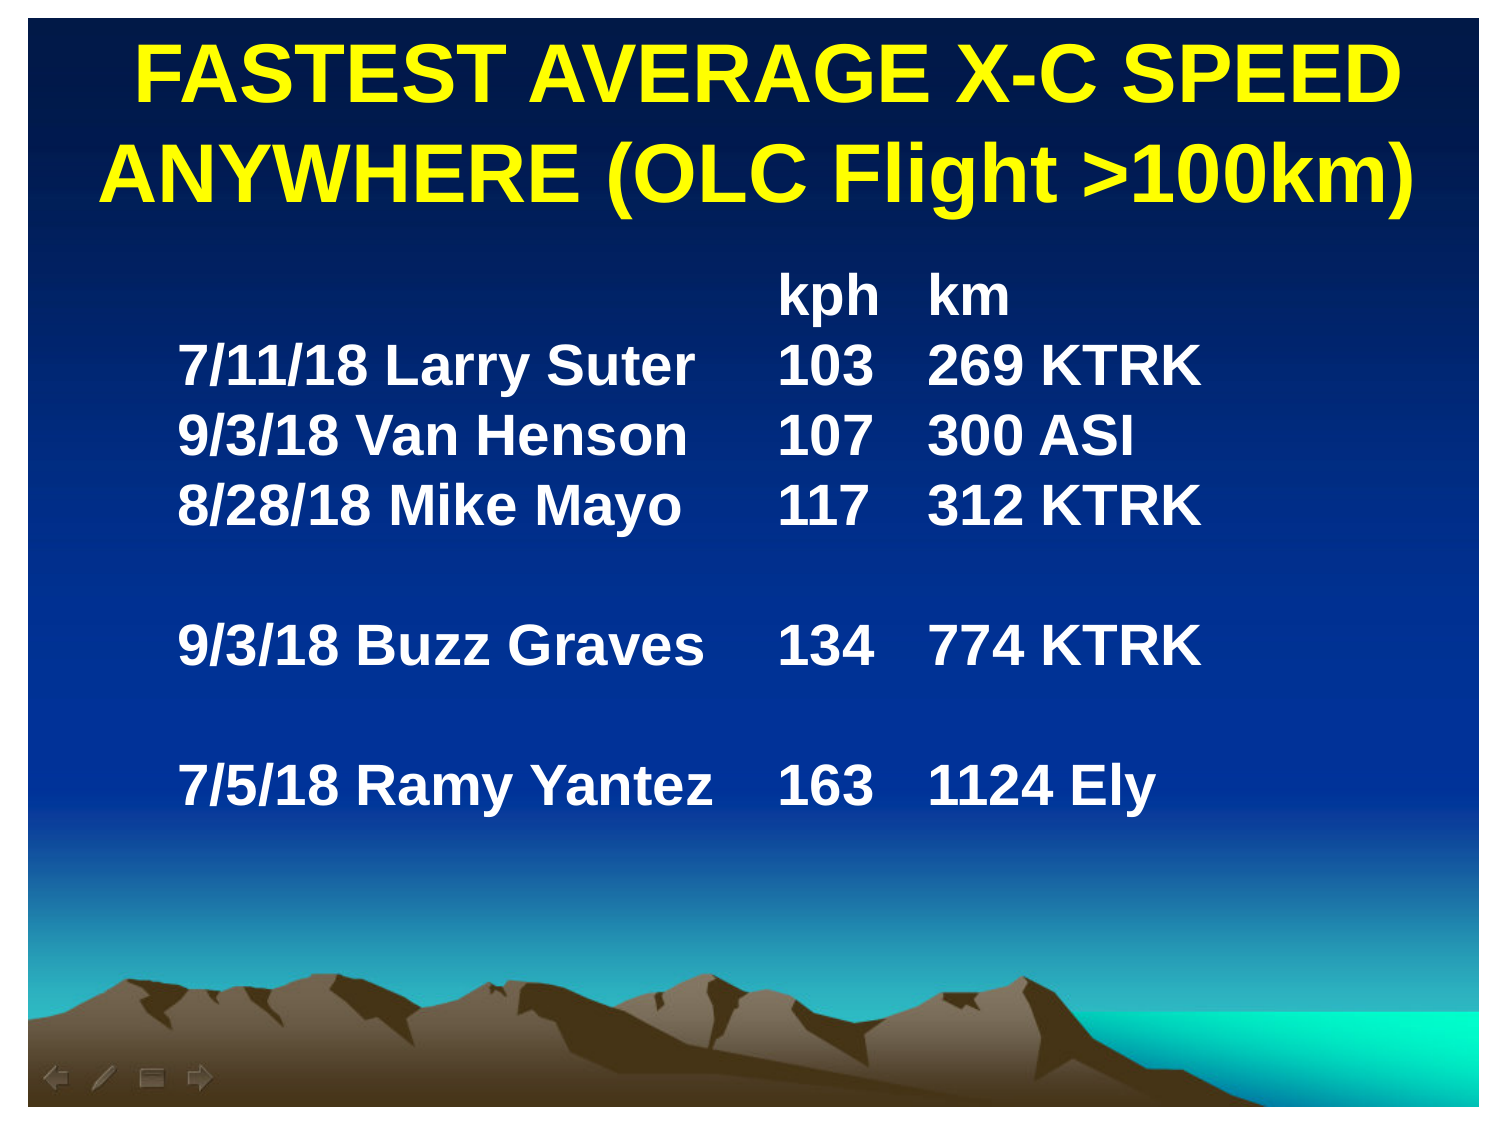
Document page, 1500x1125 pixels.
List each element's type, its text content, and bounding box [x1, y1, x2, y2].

text_box kph km 7/11/18 Larry Suter 103 269 KTRK 9/3/18 Van Henson 107 300 ASI 8/28/18 Mike Mayo 117 312 KTRK 9/3/18 Buzz Graves 134 774 KTRK 7/5/18 Ramy Yantez 163 1124 Ely [162, 249, 1288, 825]
title FASTEST AVERAGE X-C SPEED ANYWHERE (OLC Flight >100km) [75, 24, 1463, 213]
picture [28, 18, 1479, 1107]
